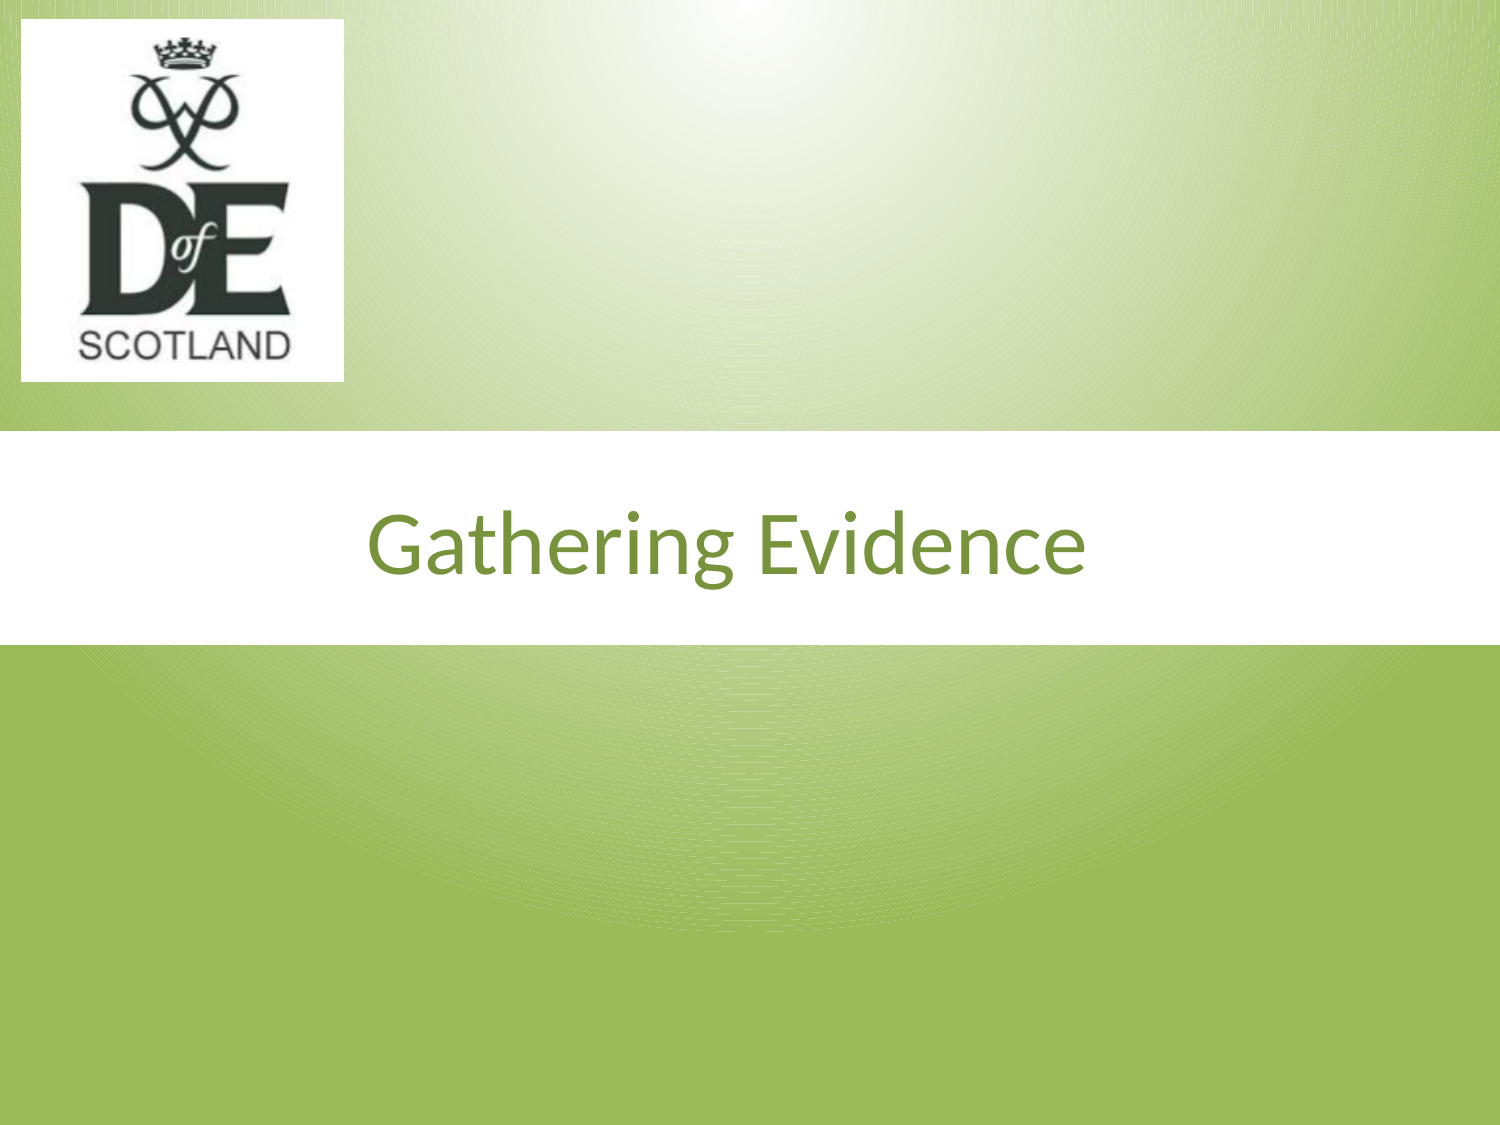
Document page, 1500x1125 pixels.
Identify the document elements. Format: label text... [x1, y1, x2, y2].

text_box [0, 431, 1500, 645]
title Gathering Evidence [53, 444, 1404, 632]
picture [21, 18, 344, 382]
